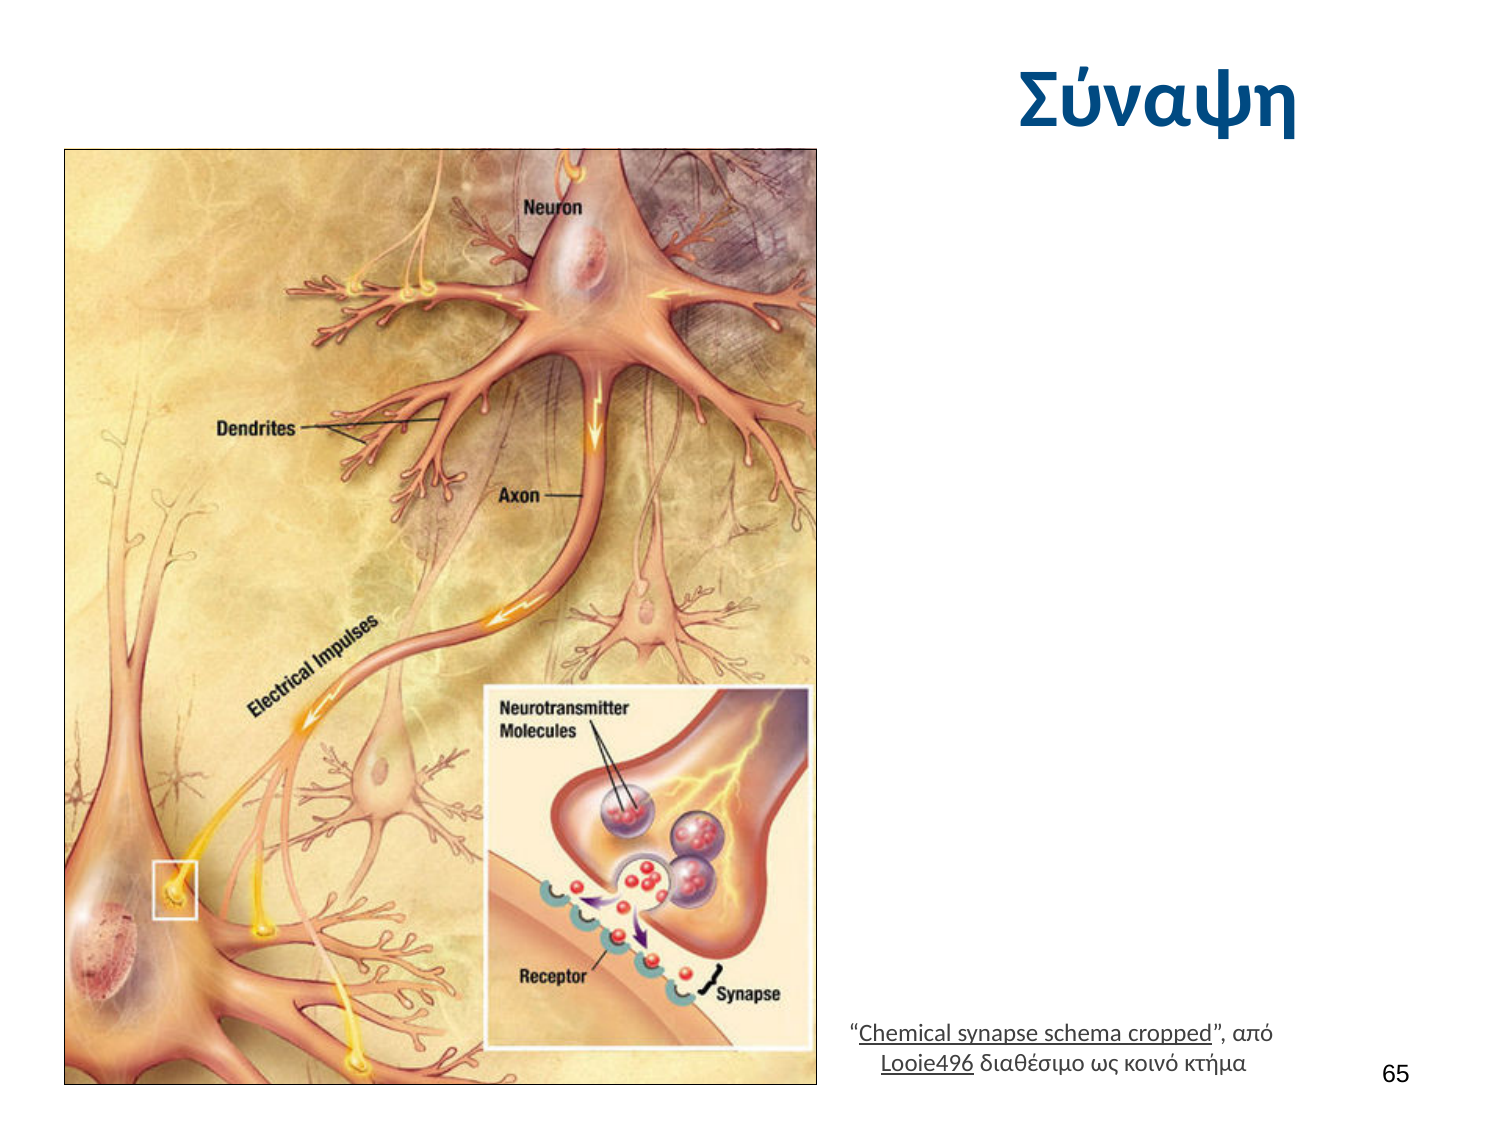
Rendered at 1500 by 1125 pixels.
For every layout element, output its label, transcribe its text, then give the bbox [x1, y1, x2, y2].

title Σύναψη [844, 19, 1474, 169]
slide_number 64 [1074, 1042, 1425, 1103]
picture [64, 148, 817, 1086]
text_box “Chemical synapse schema cropped”, από Looie496 διαθέσιμο ως κοινό κτήμα [832, 1009, 1296, 1084]
